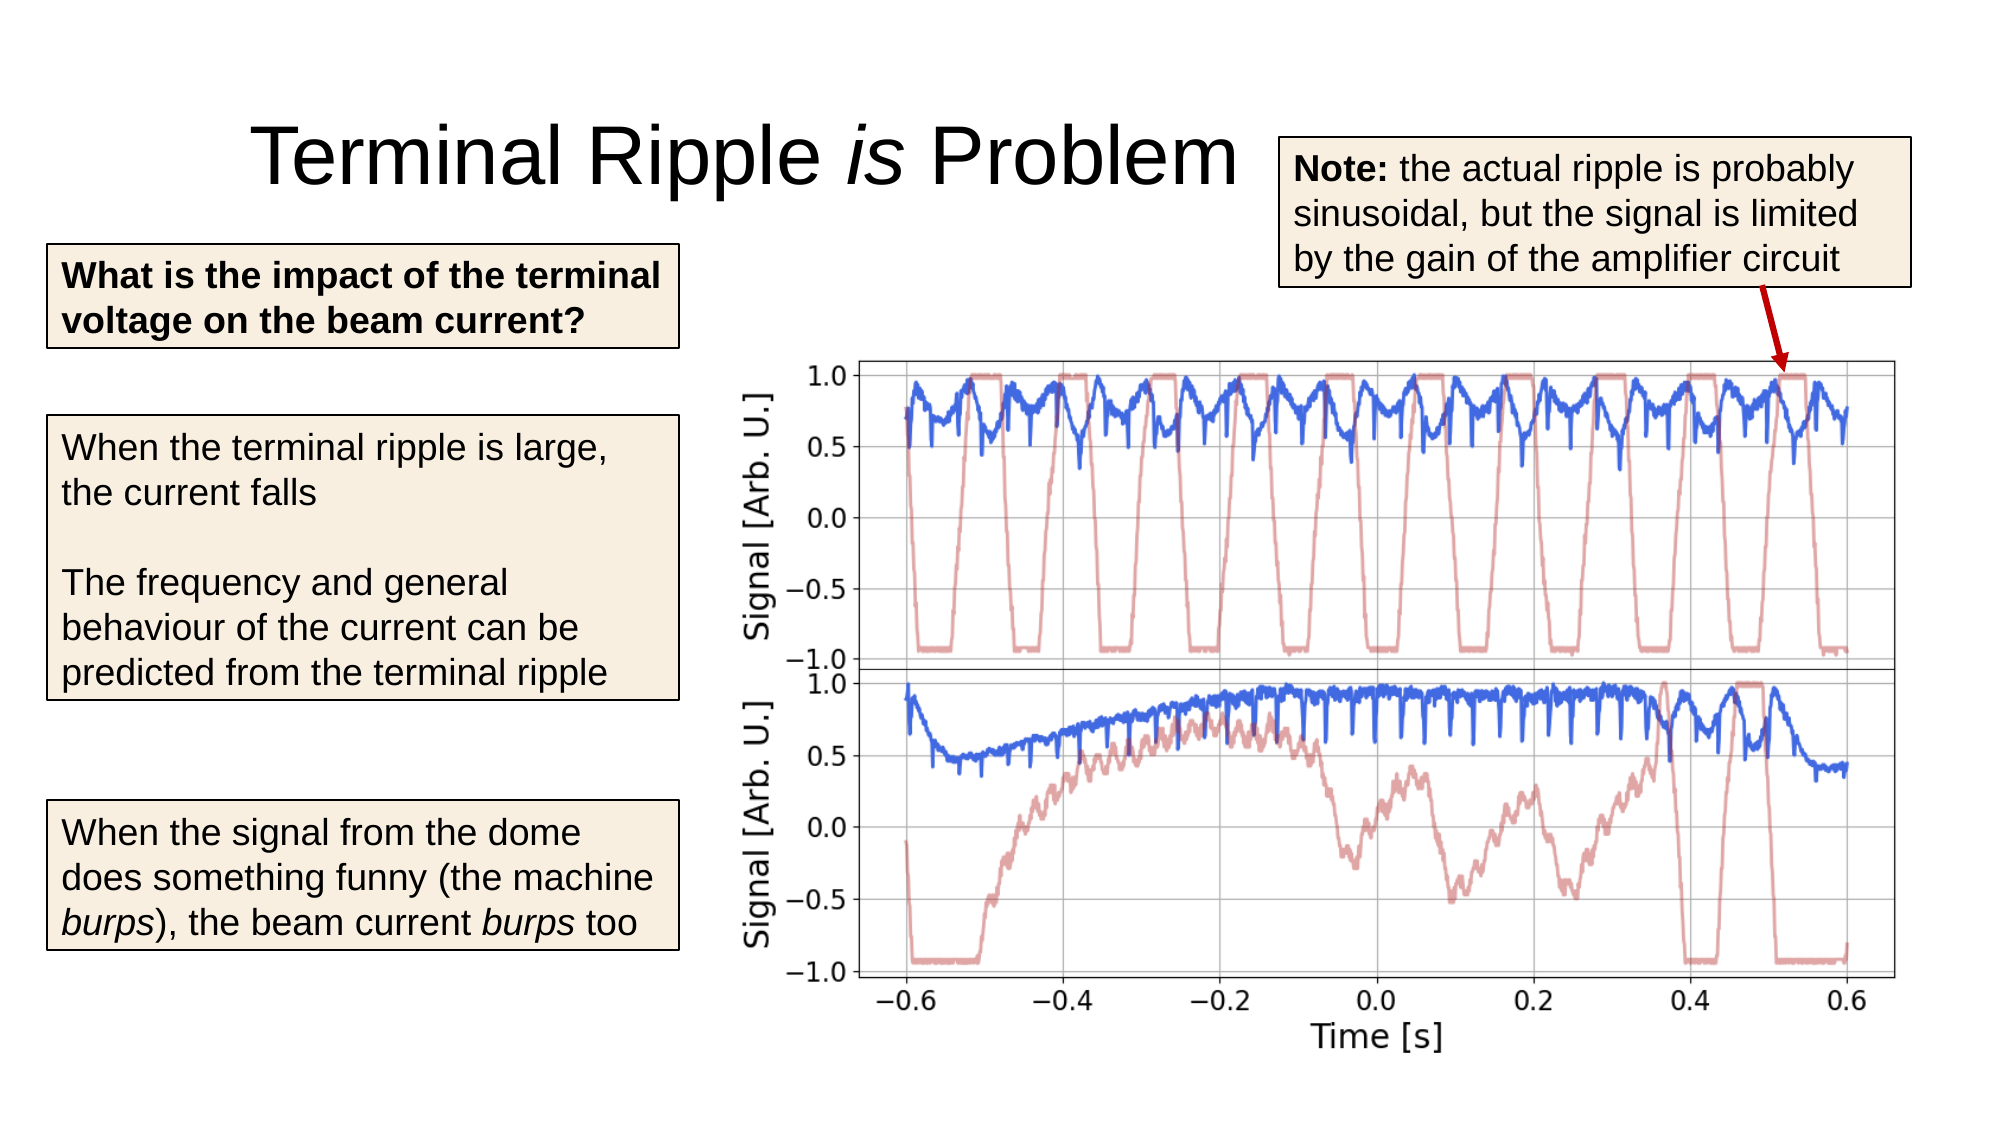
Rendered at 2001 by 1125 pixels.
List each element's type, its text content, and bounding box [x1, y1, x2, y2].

text_box When the signal from the dome does something funny (the machine burps), the beam current burps too [46, 800, 680, 950]
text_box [1761, 285, 1785, 373]
text_box When the terminal ripple is large, the current falls The frequency and general behaviour of the current can be predicted from the terminal ripple [46, 415, 680, 700]
text_box Note: the actual ripple is probably sinusoidal, but the signal is limited by the gain of the amplifier circuit [1278, 137, 1912, 287]
text_box What is the impact of the terminal voltage on the beam current? [46, 243, 680, 349]
title Terminal Ripple is Problem [234, 64, 1924, 211]
picture [726, 343, 1912, 1058]
